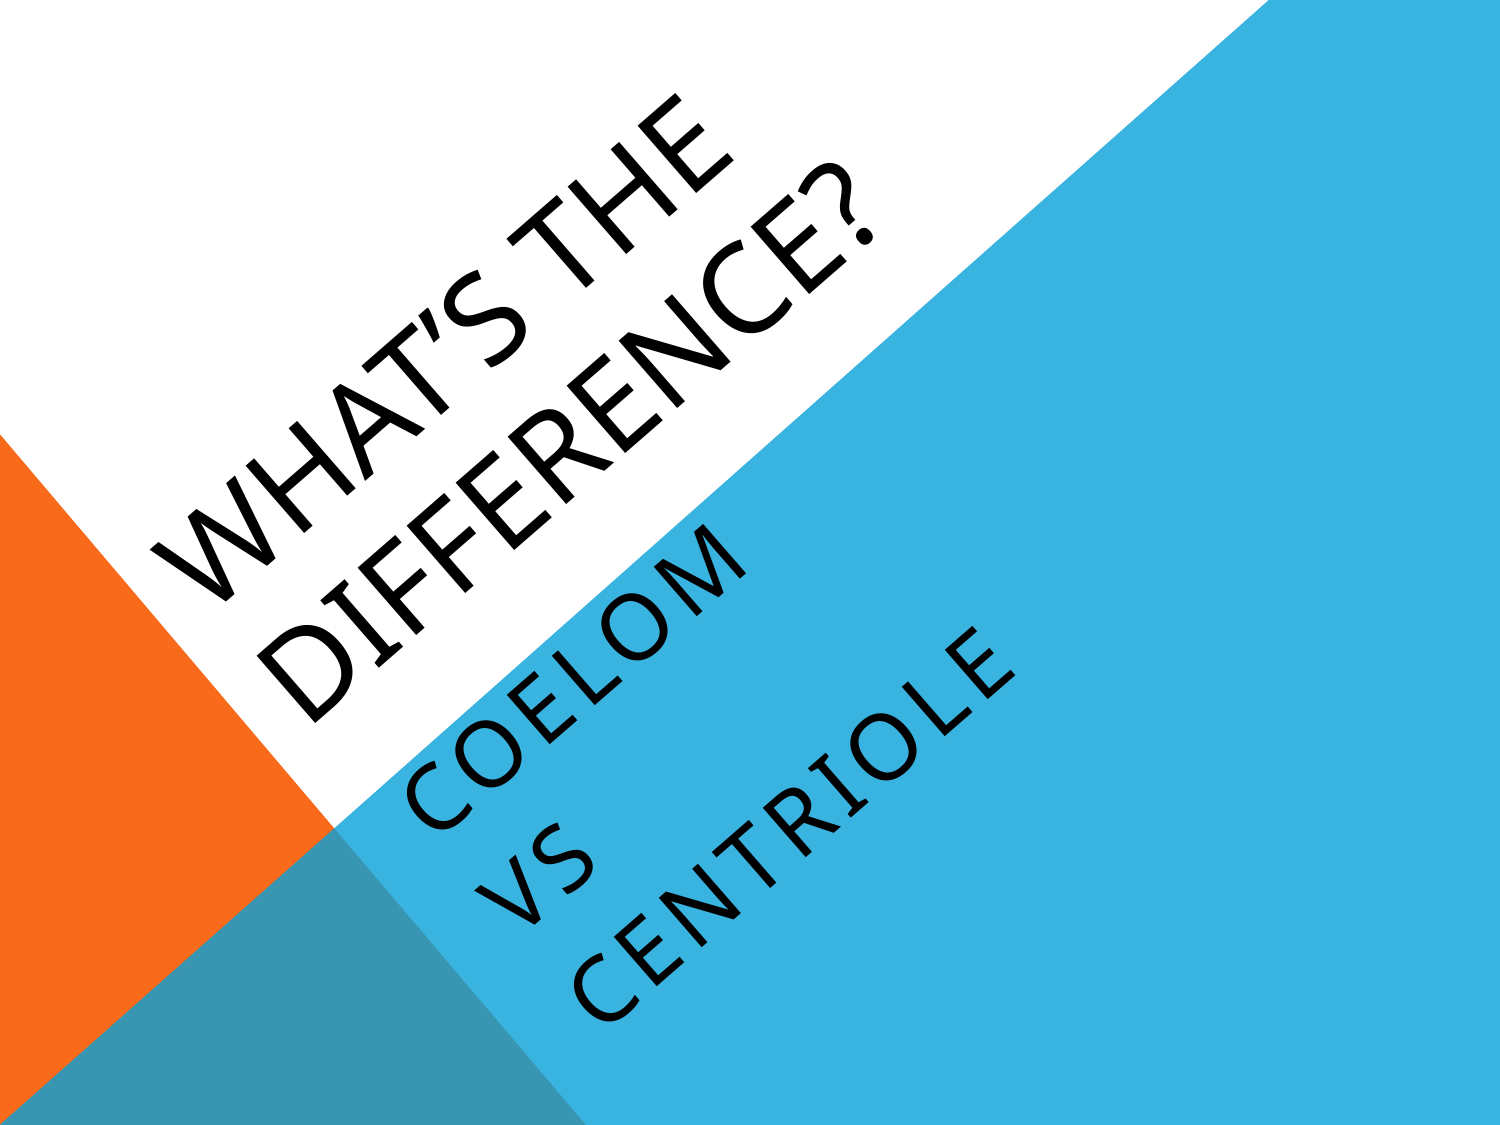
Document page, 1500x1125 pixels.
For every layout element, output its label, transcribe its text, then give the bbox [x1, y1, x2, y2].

title WHAT’s THE DIFFERENCE? [182, 4, 1012, 762]
subtitle coelom VS centriole [362, 12, 1500, 1125]
